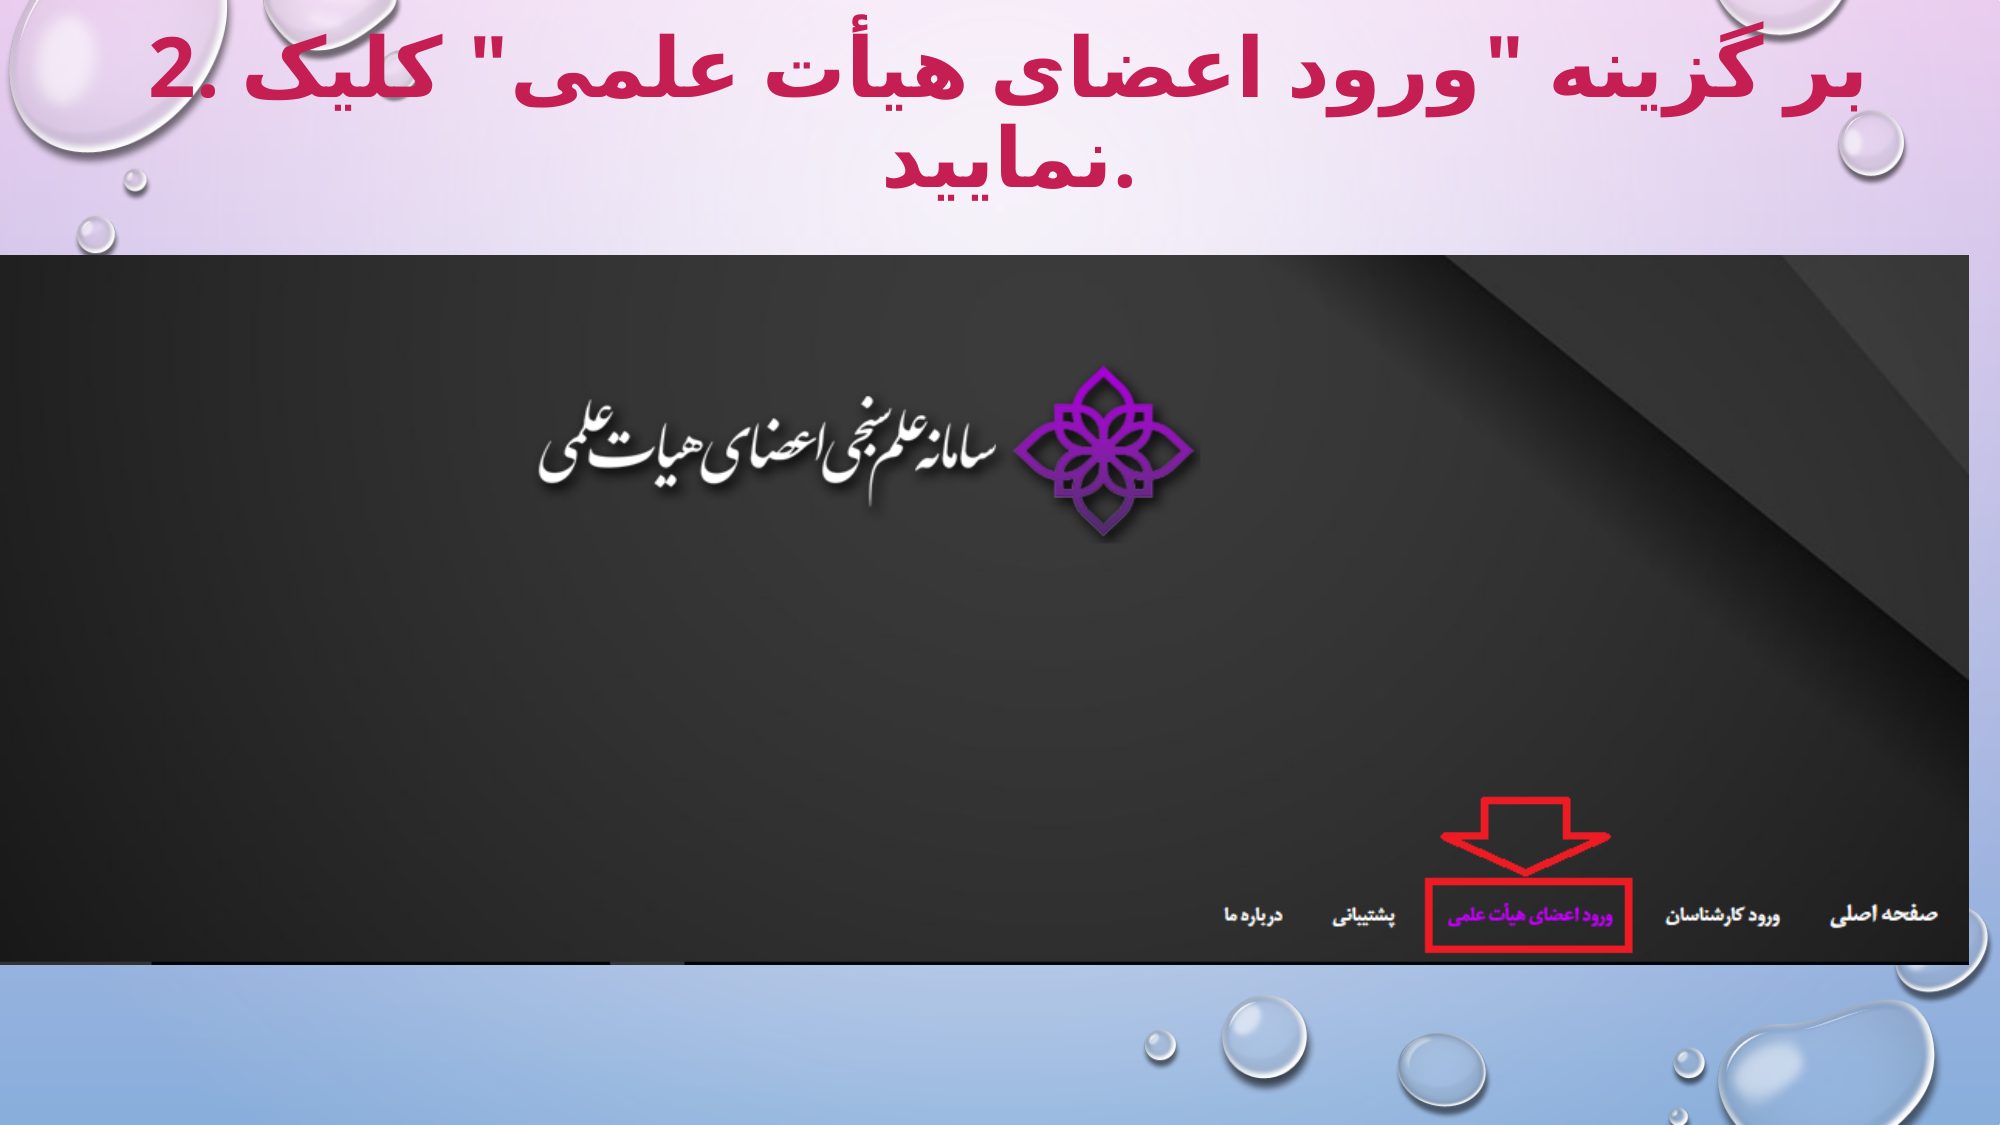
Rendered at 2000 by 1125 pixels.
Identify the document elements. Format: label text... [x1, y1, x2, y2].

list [0, 255, 1969, 966]
title 2. بر گزینه "ورود اعضای هیأت علمی" کلیک نمایید. [19, 42, 2000, 279]
picture [0, 0, 2000, 255]
picture [0, 279, 2000, 1125]
